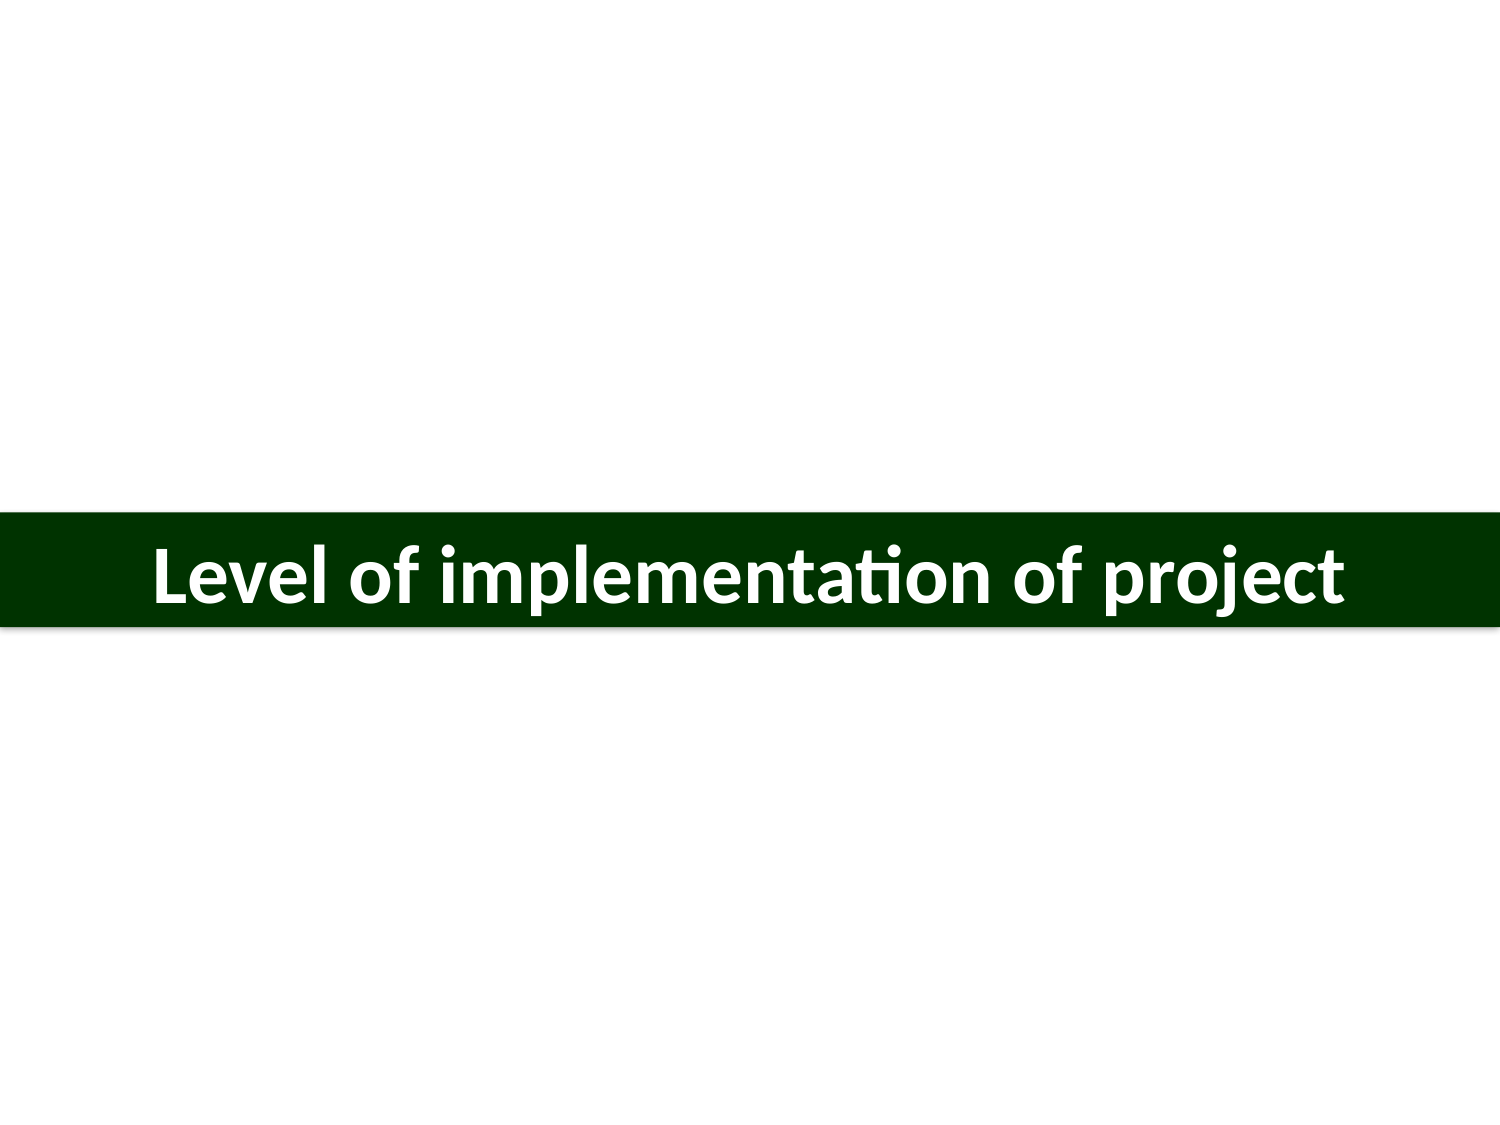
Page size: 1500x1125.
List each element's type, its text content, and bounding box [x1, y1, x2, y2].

text_box Level of implementation of project [0, 512, 1500, 628]
